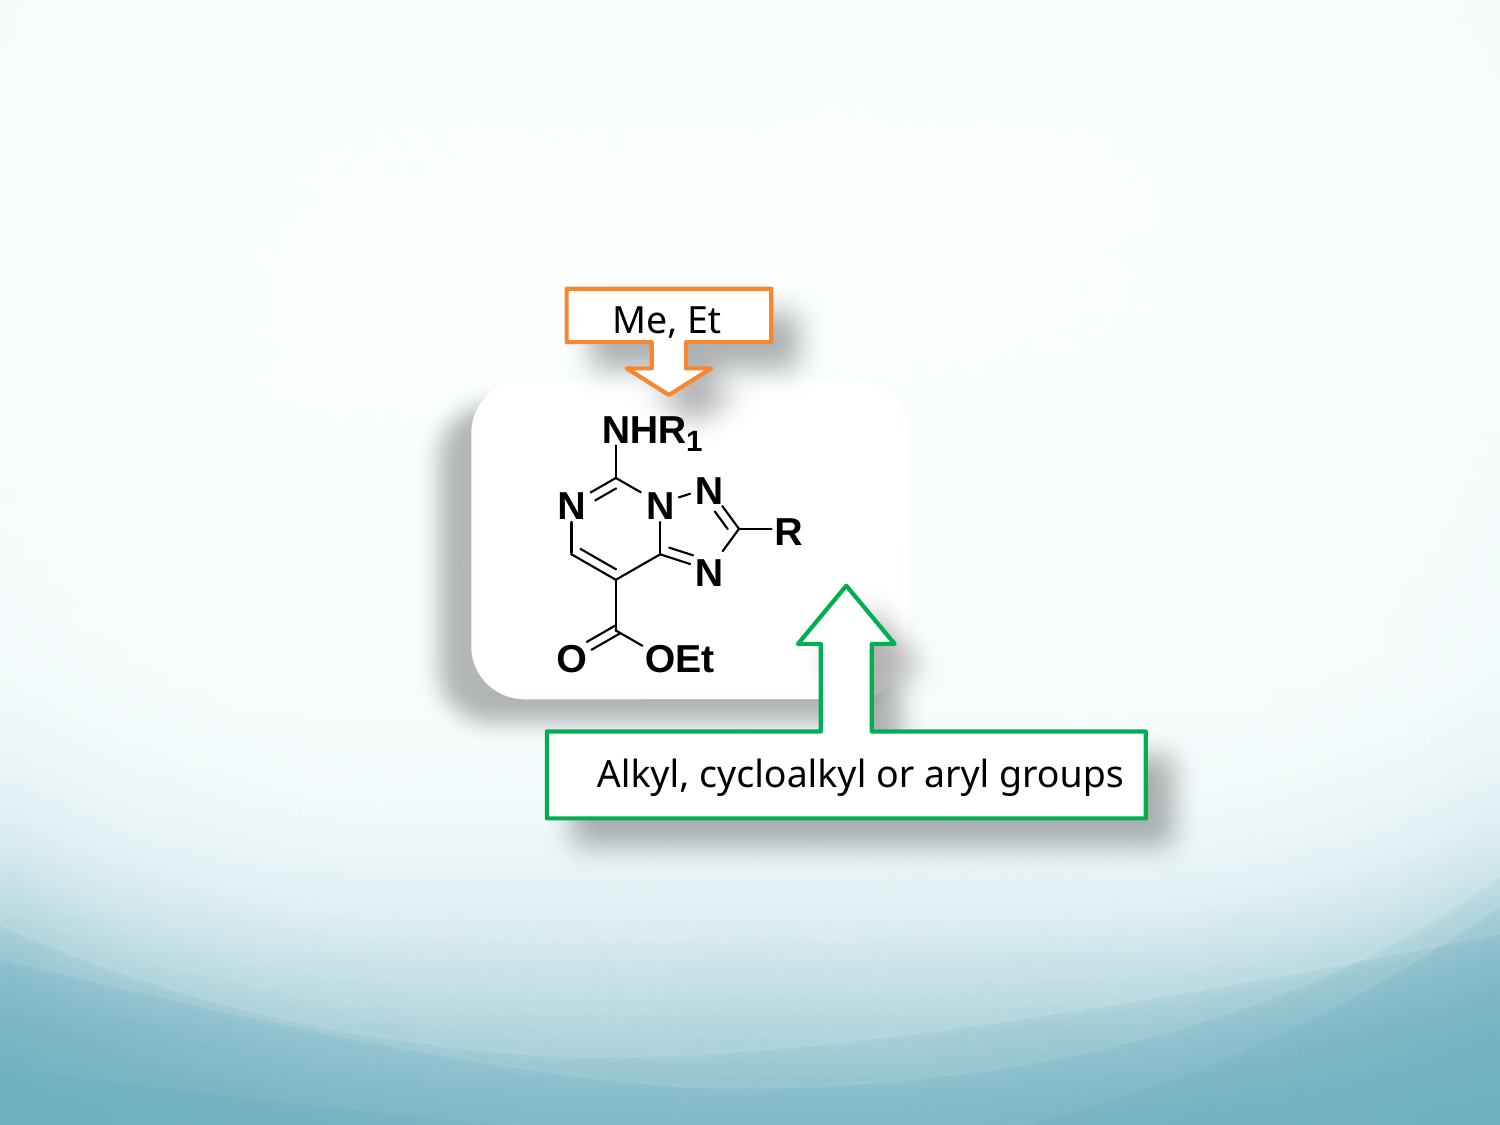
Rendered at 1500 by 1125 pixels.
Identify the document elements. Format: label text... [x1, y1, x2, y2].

text_box [624, 349, 714, 397]
text_box [469, 378, 818, 702]
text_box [555, 410, 816, 685]
text_box [544, 583, 1148, 821]
text_box [743, 378, 911, 626]
text_box [564, 286, 774, 345]
text_box Alkyl, cycloalkyl or aryl groups [582, 742, 1175, 803]
text_box Me, Et [597, 288, 760, 349]
